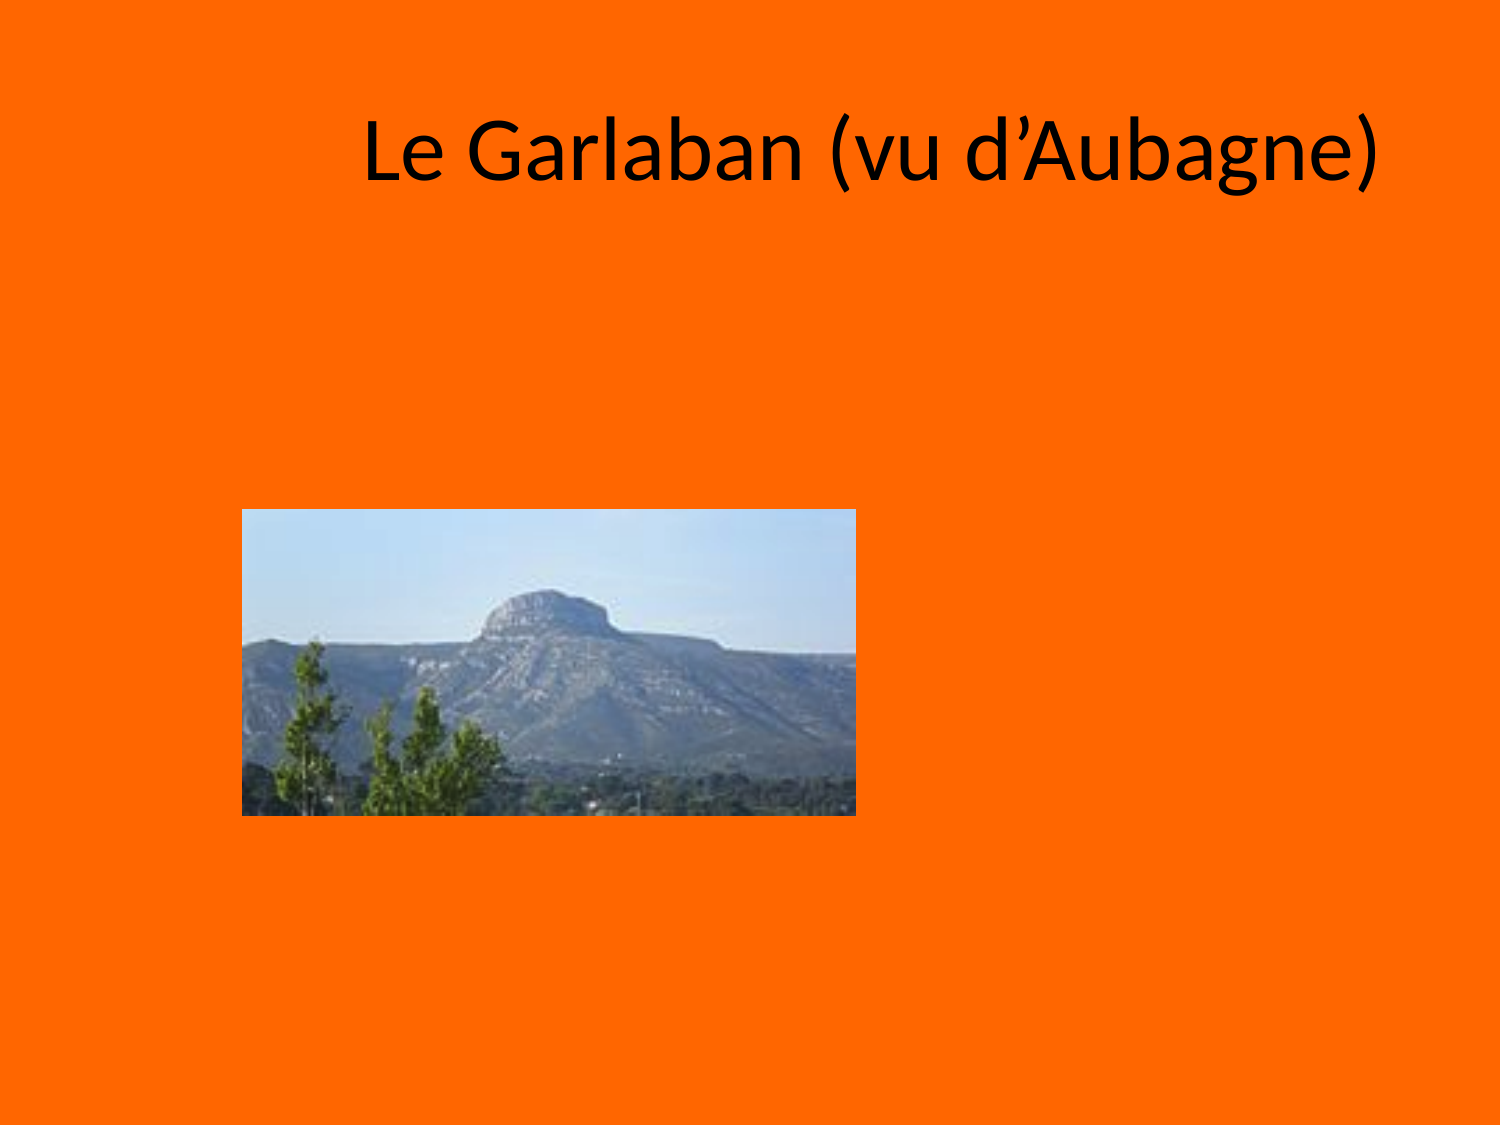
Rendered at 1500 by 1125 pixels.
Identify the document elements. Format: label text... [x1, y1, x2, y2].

title Le Garlaban (vu d’Aubagne) [253, 50, 1492, 238]
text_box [242, 324, 856, 1001]
